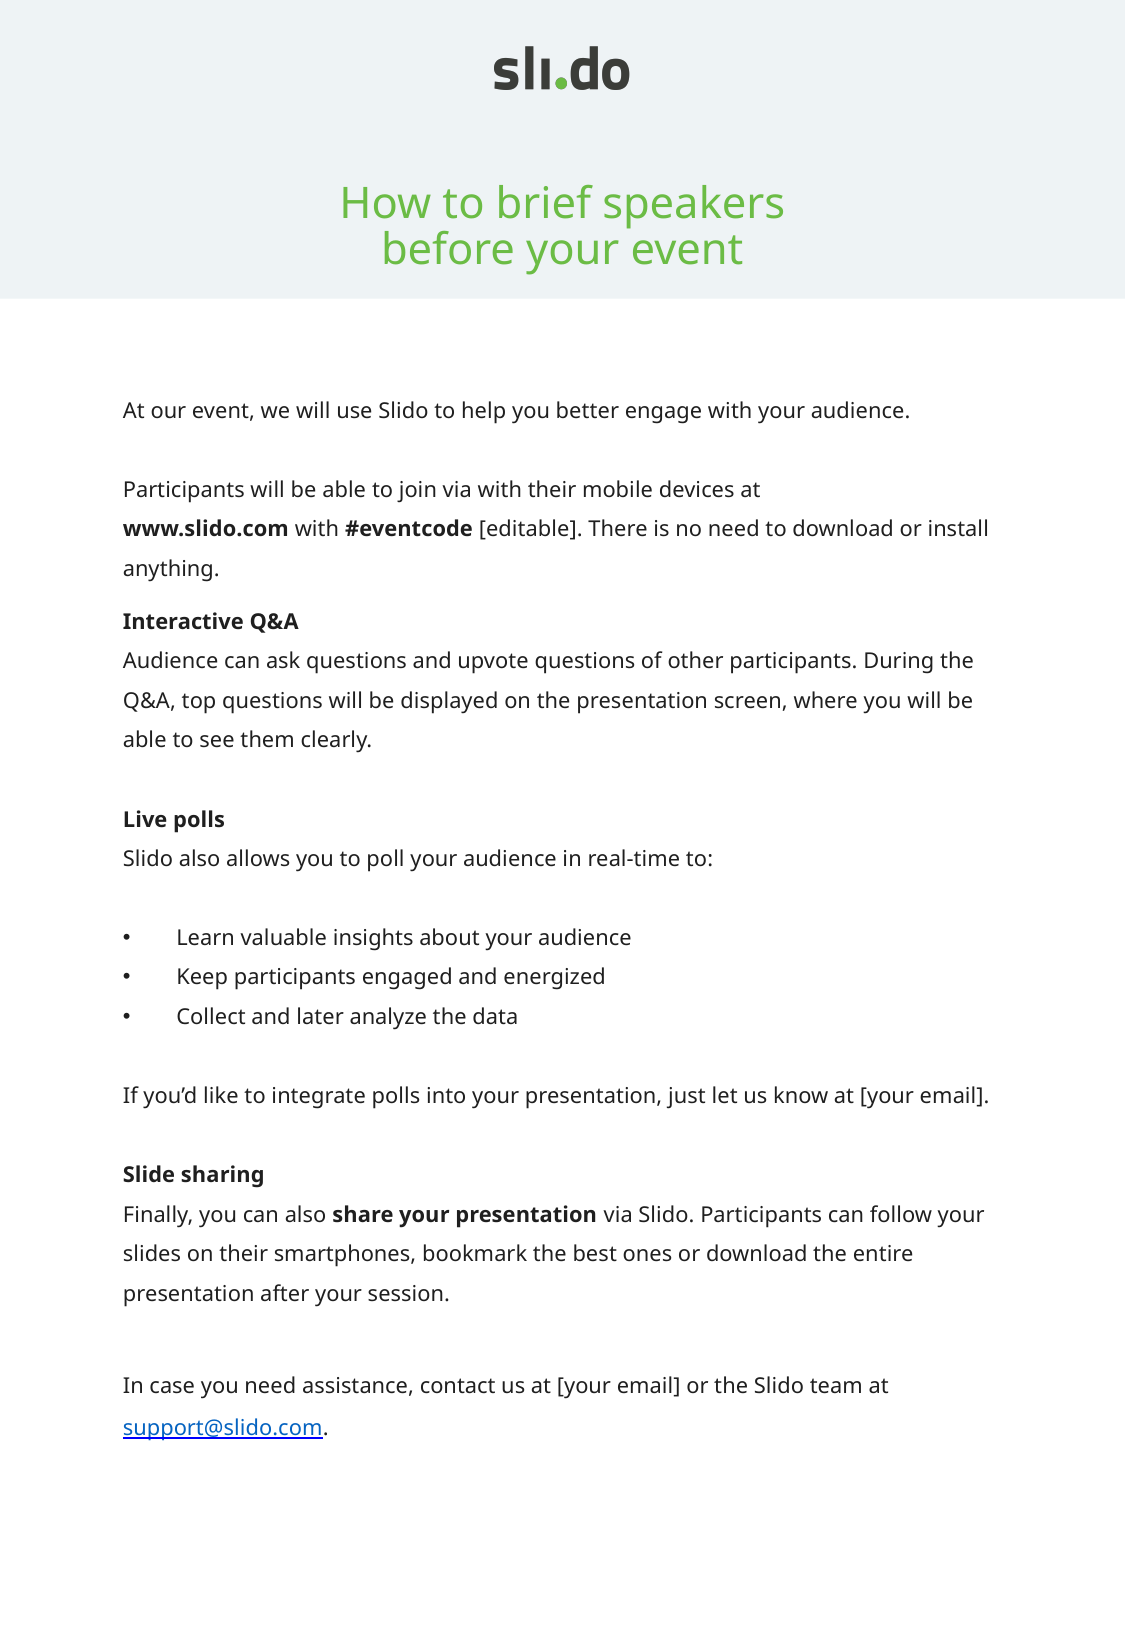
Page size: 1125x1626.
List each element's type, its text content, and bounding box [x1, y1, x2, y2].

text_box [0, 0, 1125, 300]
picture [490, 37, 633, 101]
title How to brief speakers before your event [84, 171, 1041, 282]
subtitle At our event, we will use Slido to help you better engage with your audience. Participants will be able to join via with their mobile devices at www.slido.com with #eventcode [editable]. There is no need to download or install anything. Interactive Q&A Audience can ask questions and upvote questions of other participants. During the Q&A, top questions will be displayed on the presentation screen, where you will be able to see them clearly. Live polls Slido also allows you to poll your audience in real-time to: Learn valuable insights about your audience Keep participants engaged and energized Collect and later analyze the data If you’d like to integrate polls into your presentation, just let us know at [your email]. Slide sharing Finally, you can also share your presentation via Slido. Participants can follow your slides on their smartphones, bookmark the best ones or download the entire presentation after your session. In case you need assistance, contact us at [your email] or the Slido team at support@slido.com. [107, 375, 1012, 1478]
